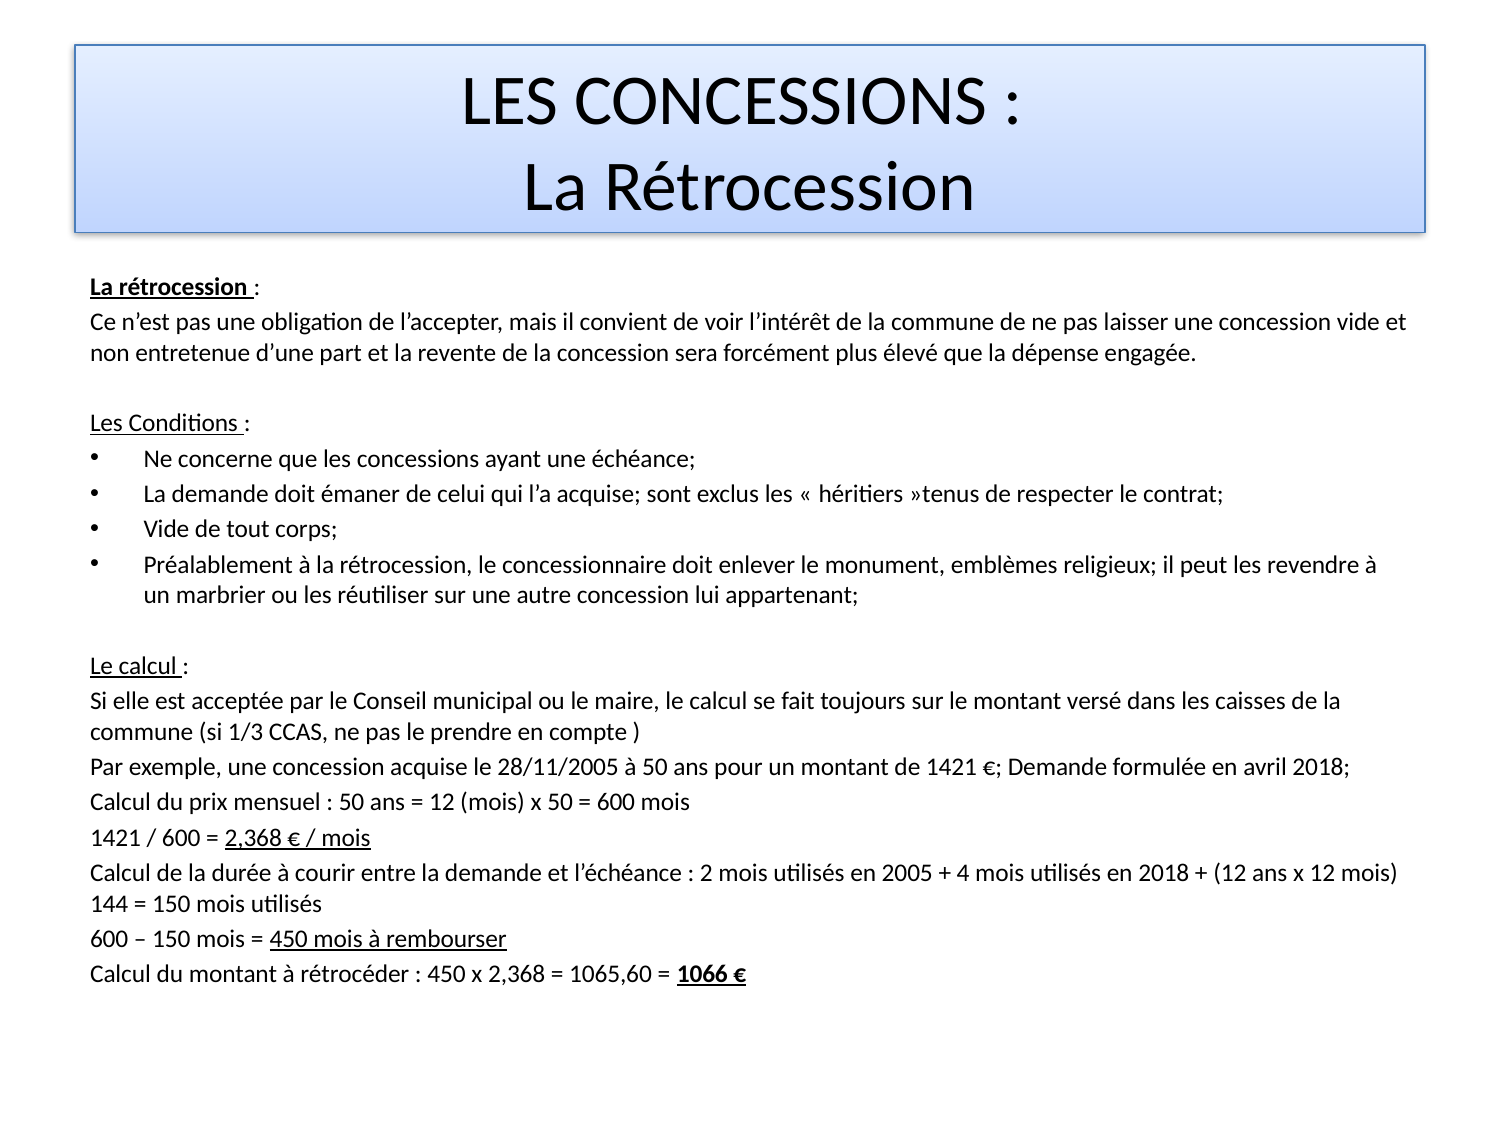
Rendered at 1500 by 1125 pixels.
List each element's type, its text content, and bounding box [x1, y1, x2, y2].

title LES CONCESSIONS : La Rétrocession [74, 44, 1426, 233]
list La rétrocession : Ce n’est pas une obligation de l’accepter, mais il convient de voir l’intérêt de la commune de ne pas laisser une concession vide et non entretenue d’une part et la revente de la concession sera forcément plus élevé que la dépense engagée. Les Conditions : Ne concerne que les concessions ayant une échéance; La demande doit émaner de celui qui l’a acquise; sont exclus les « héritiers »tenus de respecter le contrat; Vide de tout corps; Préalablement à la rétrocession, le concessionnaire doit enlever le monument, emblèmes religieux; il peut les revendre à un marbrier ou les réutiliser sur une autre concession lui appartenant; Le calcul : Si elle est acceptée par le Conseil municipal ou le maire, le calcul se fait toujours sur le montant versé dans les caisses de la commune (si 1/3 CCAS, ne pas le prendre en compte ) Par exemple, une concession acquise le 28/11/2005 à 50 ans pour un montant de 1421 €; Demande formulée en avril 2018; Calcul du prix mensuel : 50 ans = 12 (mois) x 50 = 600 mois 1421 / 600 = 2,368 € / mois Calcul de la durée à courir entre la demande et l’échéance : 2 mois utilisés en 2005 + 4 mois utilisés en 2018 + (12 ans x 12 mois) 144 = 150 mois utilisés 600 – 150 mois = 450 mois à rembourser Calcul du montant à rétrocéder : 450 x 2,368 = 1065,60 = 1066 € [75, 262, 1425, 1005]
